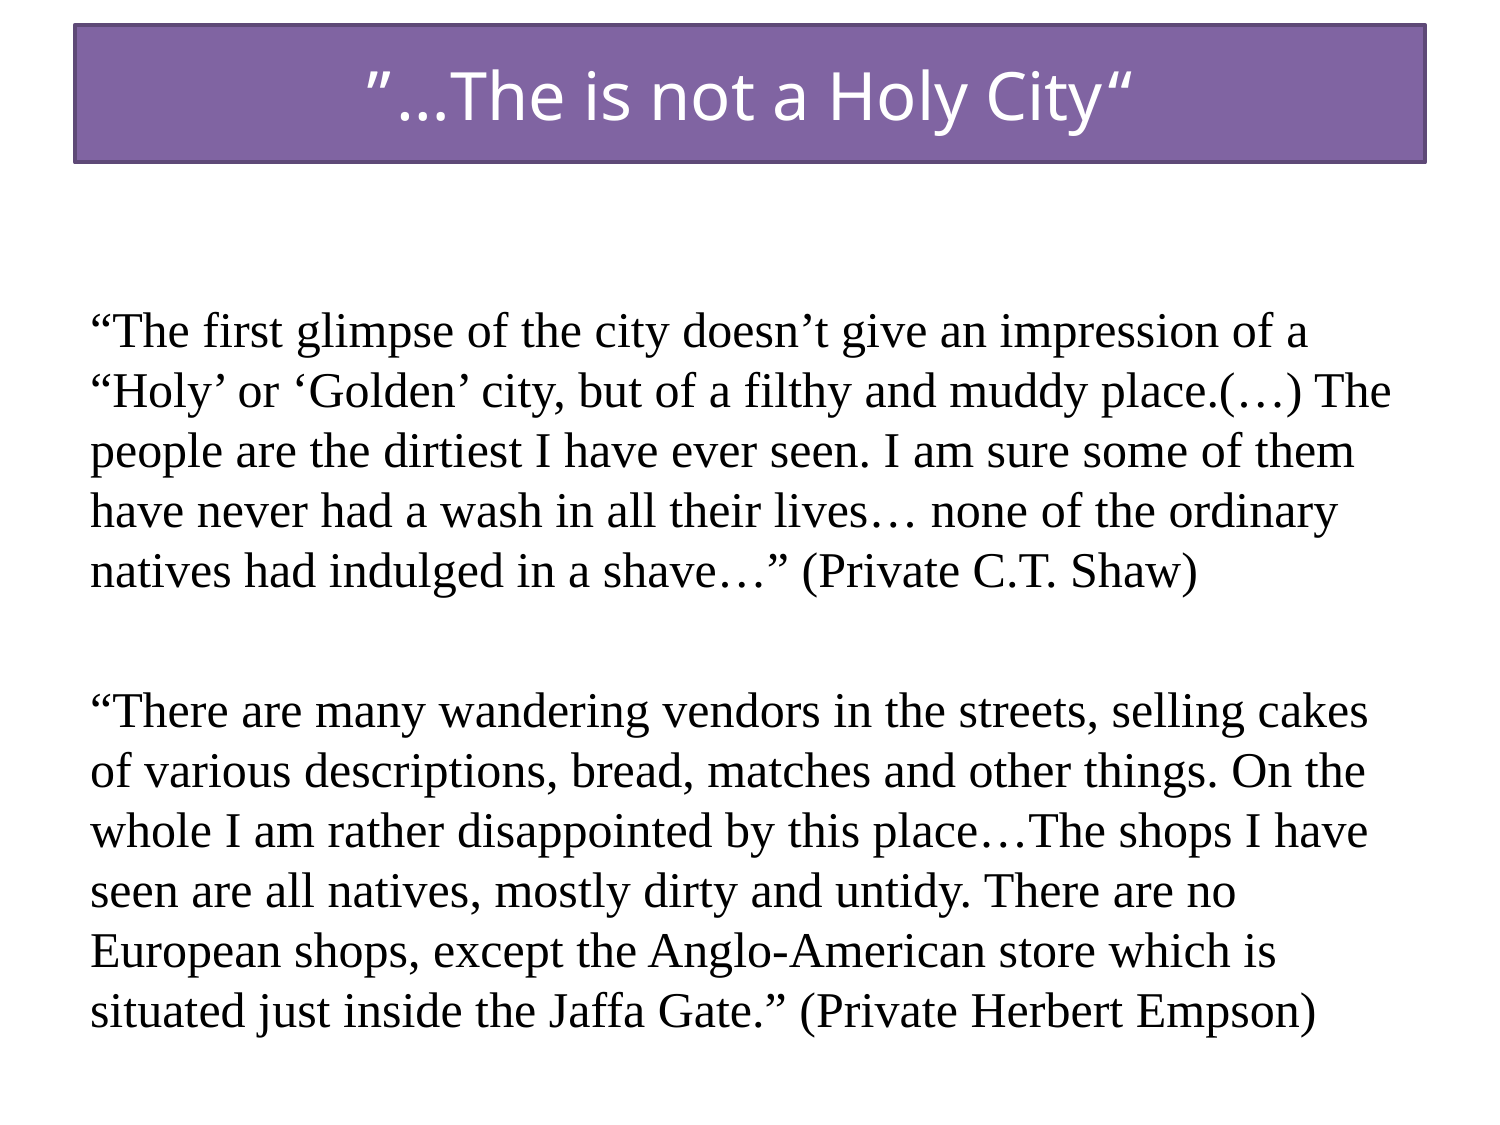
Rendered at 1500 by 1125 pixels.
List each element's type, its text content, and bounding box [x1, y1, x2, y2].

title “The is not a Holy City…” [73, 23, 1427, 164]
list “The first glimpse of the city doesn’t give an impression of a “Holy’ or ‘Golden’ city, but of a filthy and muddy place.(…) The people are the dirtiest I have ever seen. I am sure some of them have never had a wash in all their lives… none of the ordinary natives had indulged in a shave…” (Private C.T. Shaw) “There are many wandering vendors in the streets, selling cakes of various descriptions, bread, matches and other things. On the whole I am rather disappointed by this place…The shops I have seen are all natives, mostly dirty and untidy. There are no European shops, except the Anglo-American store which is situated just inside the Jaffa Gate.” (Private Herbert Empson) [75, 200, 1425, 1075]
